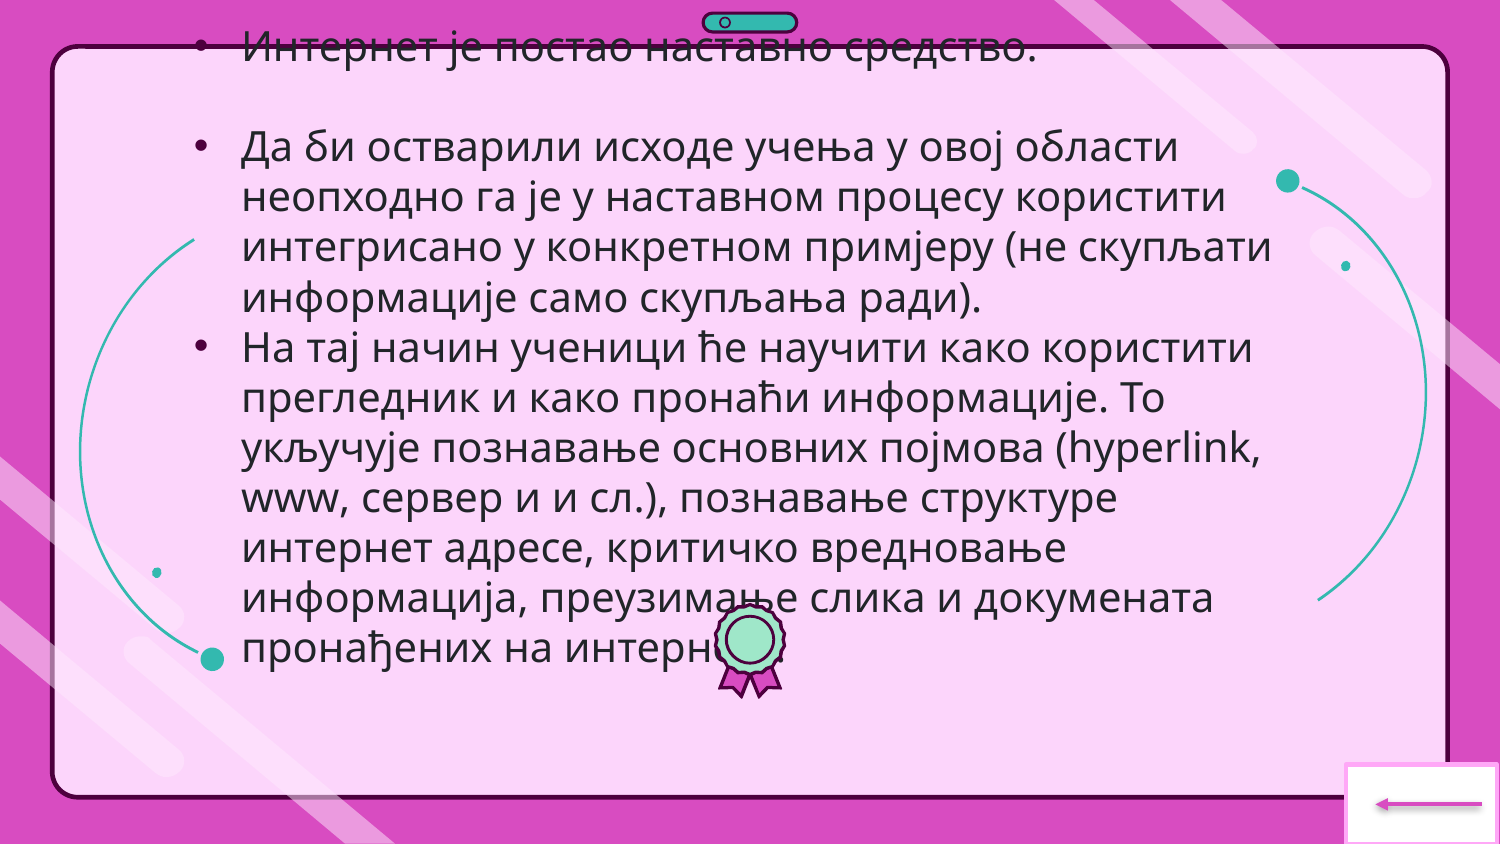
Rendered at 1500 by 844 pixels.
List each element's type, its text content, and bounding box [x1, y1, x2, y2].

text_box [714, 603, 786, 699]
subtitle Интернет је постао наставно средство. Да би остварили исходе учења у овој области неопходно га је у наставном процесу користити интегрисано у конкретном примјеру (не скупљати информације само скупљања ради). На тај начин ученици ће научити како користити прегледник и како пронаћи информације. То укључује познавање основних појмова (hyperlink, www, сервер и и сл.), познавање структуре интернет адресе, критичко вредновање информација, преузимање слика и докумената пронађених на интернету. [179, 75, 1325, 616]
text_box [48, 223, 277, 668]
text_box [1344, 762, 1499, 844]
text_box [1229, 171, 1458, 616]
